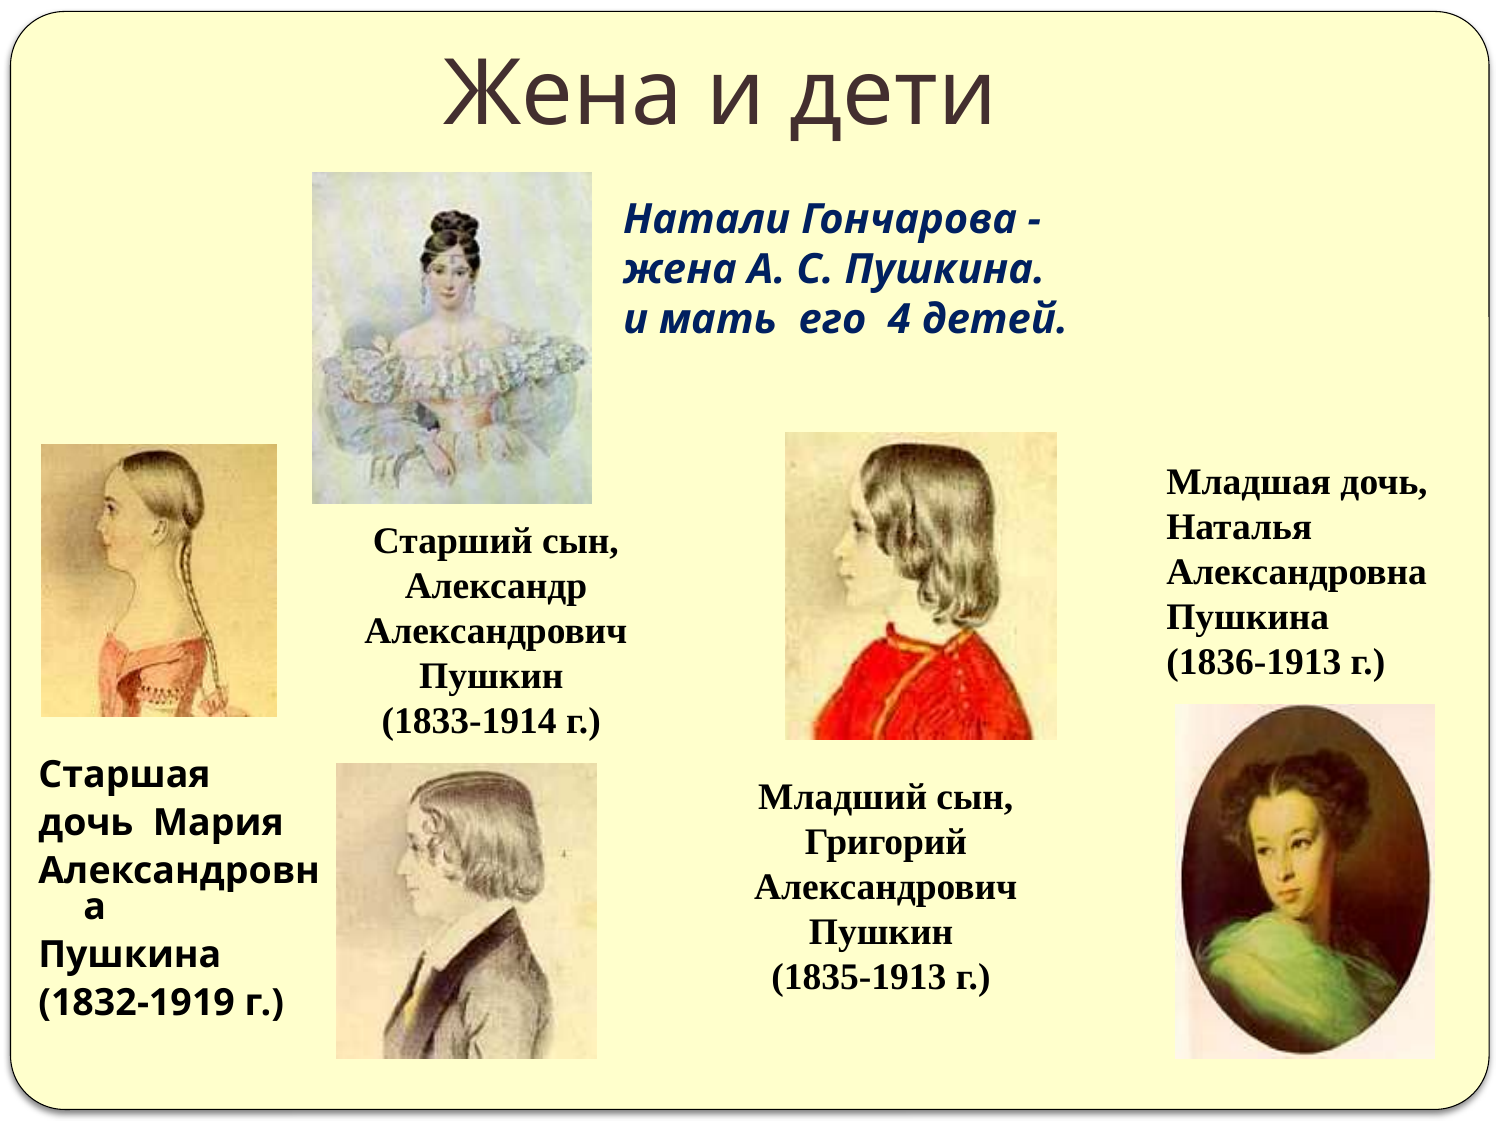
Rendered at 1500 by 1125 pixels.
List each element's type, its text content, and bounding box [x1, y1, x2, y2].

picture [1174, 703, 1435, 1059]
picture [336, 762, 598, 1059]
text_box Натали Гончарова - жена А. С. Пушкина. и мать его 4 детей. [608, 184, 1125, 350]
picture [785, 432, 1057, 740]
text_box Младший сын, Григорий Александрович Пушкин (1835-1913 г.) [726, 764, 1046, 1005]
title Жена и дети [383, 42, 1081, 159]
picture [40, 444, 277, 717]
text_box Старший сын, Александр Александрович Пушкин (1833-1914 г.) [312, 509, 680, 749]
picture [312, 172, 592, 504]
text_box Младшая дочь, Наталья Александровна Пушкина (1836-1913 г.) [1151, 449, 1459, 690]
list Старшая дочь Мария Александровна Пушкина (1832-1919 г.) [23, 751, 337, 1059]
